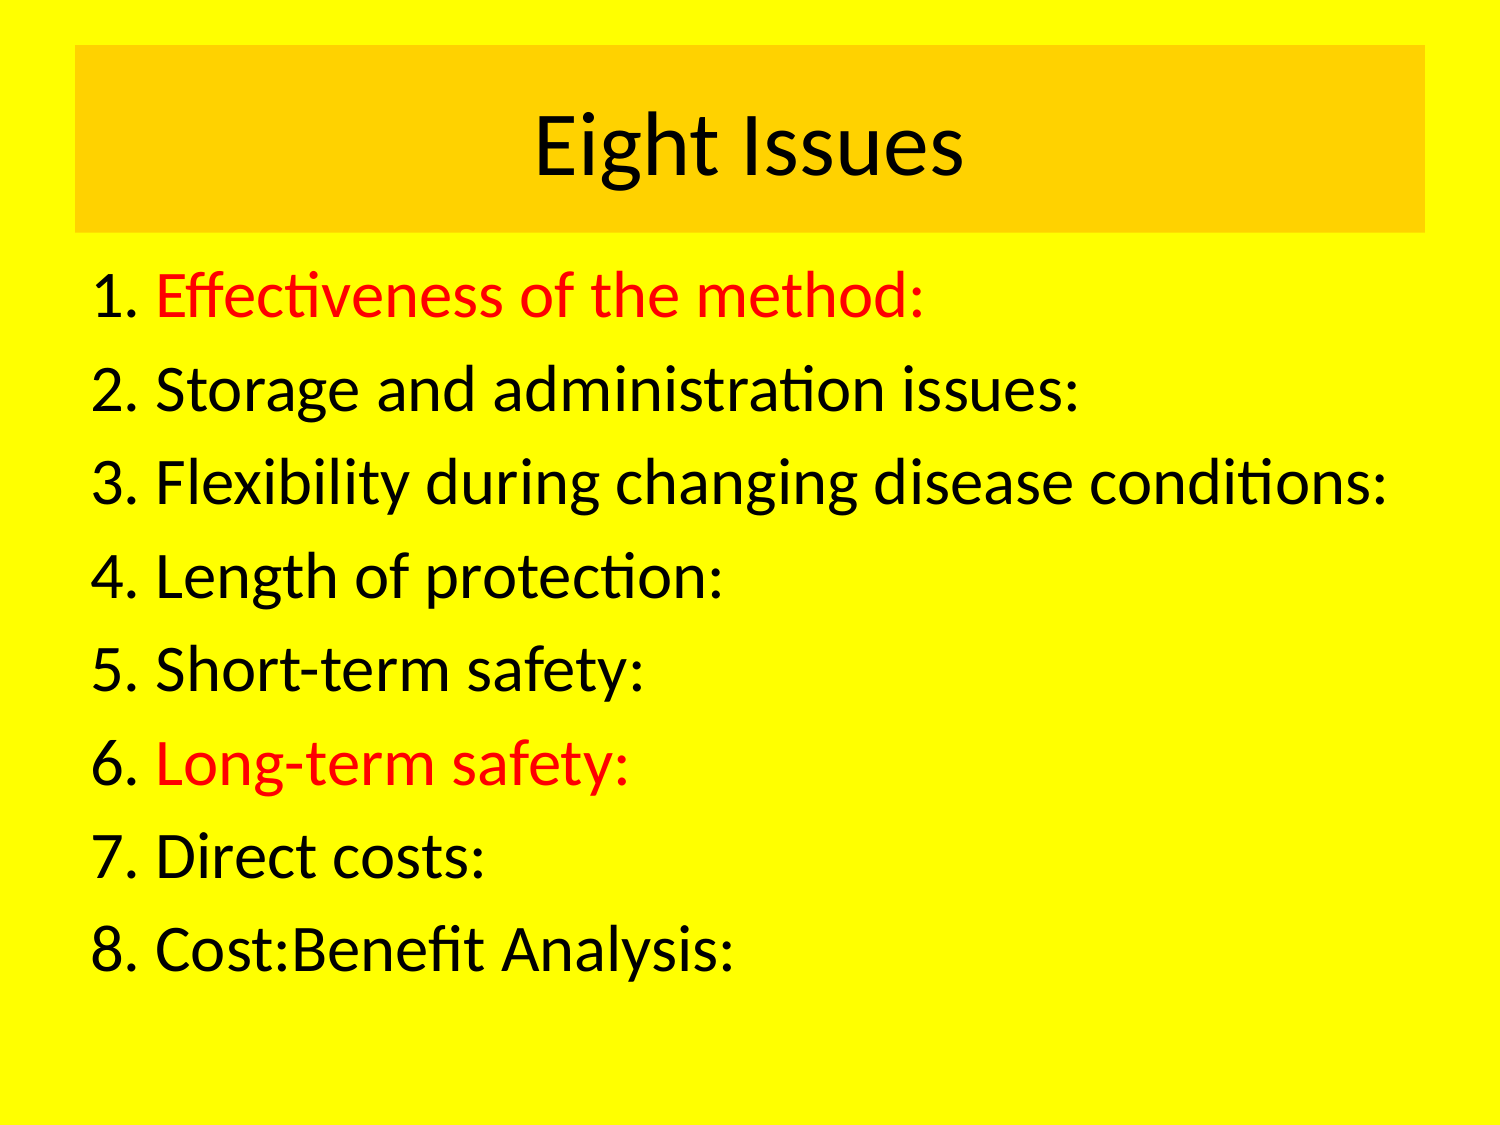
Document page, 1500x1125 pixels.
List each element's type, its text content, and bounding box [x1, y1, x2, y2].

list 1. Effectiveness of the method: 2. Storage and administration issues: 3. Flexibility during changing disease conditions: 4. Length of protection: 5. Short-term safety: 6. Long-term safety: 7. Direct costs: 8. Cost:Benefit Analysis: [75, 243, 1425, 1005]
title Eight Issues [75, 45, 1425, 233]
